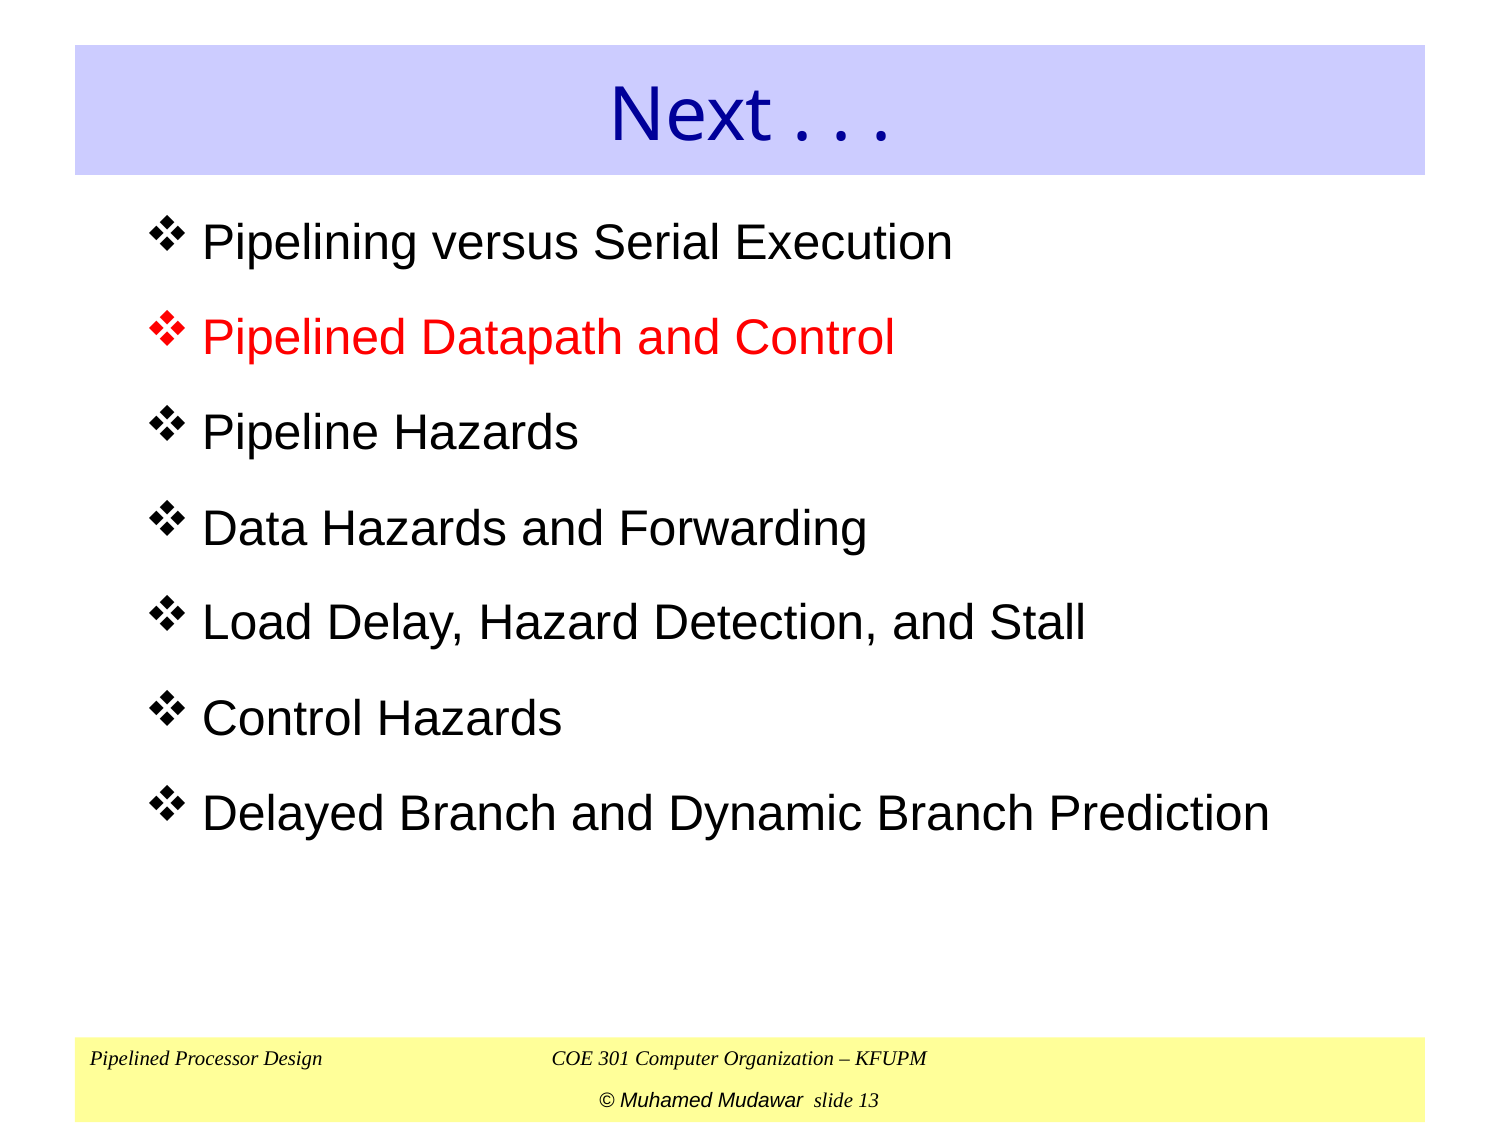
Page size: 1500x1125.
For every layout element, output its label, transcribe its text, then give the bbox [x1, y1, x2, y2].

list Pipelining versus Serial Execution Pipelined Datapath and Control Pipeline Hazards Data Hazards and Forwarding Load Delay, Hazard Detection, and Stall Control Hazards Delayed Branch and Dynamic Branch Prediction [129, 202, 1388, 1012]
title Next . . . [75, 45, 1425, 175]
